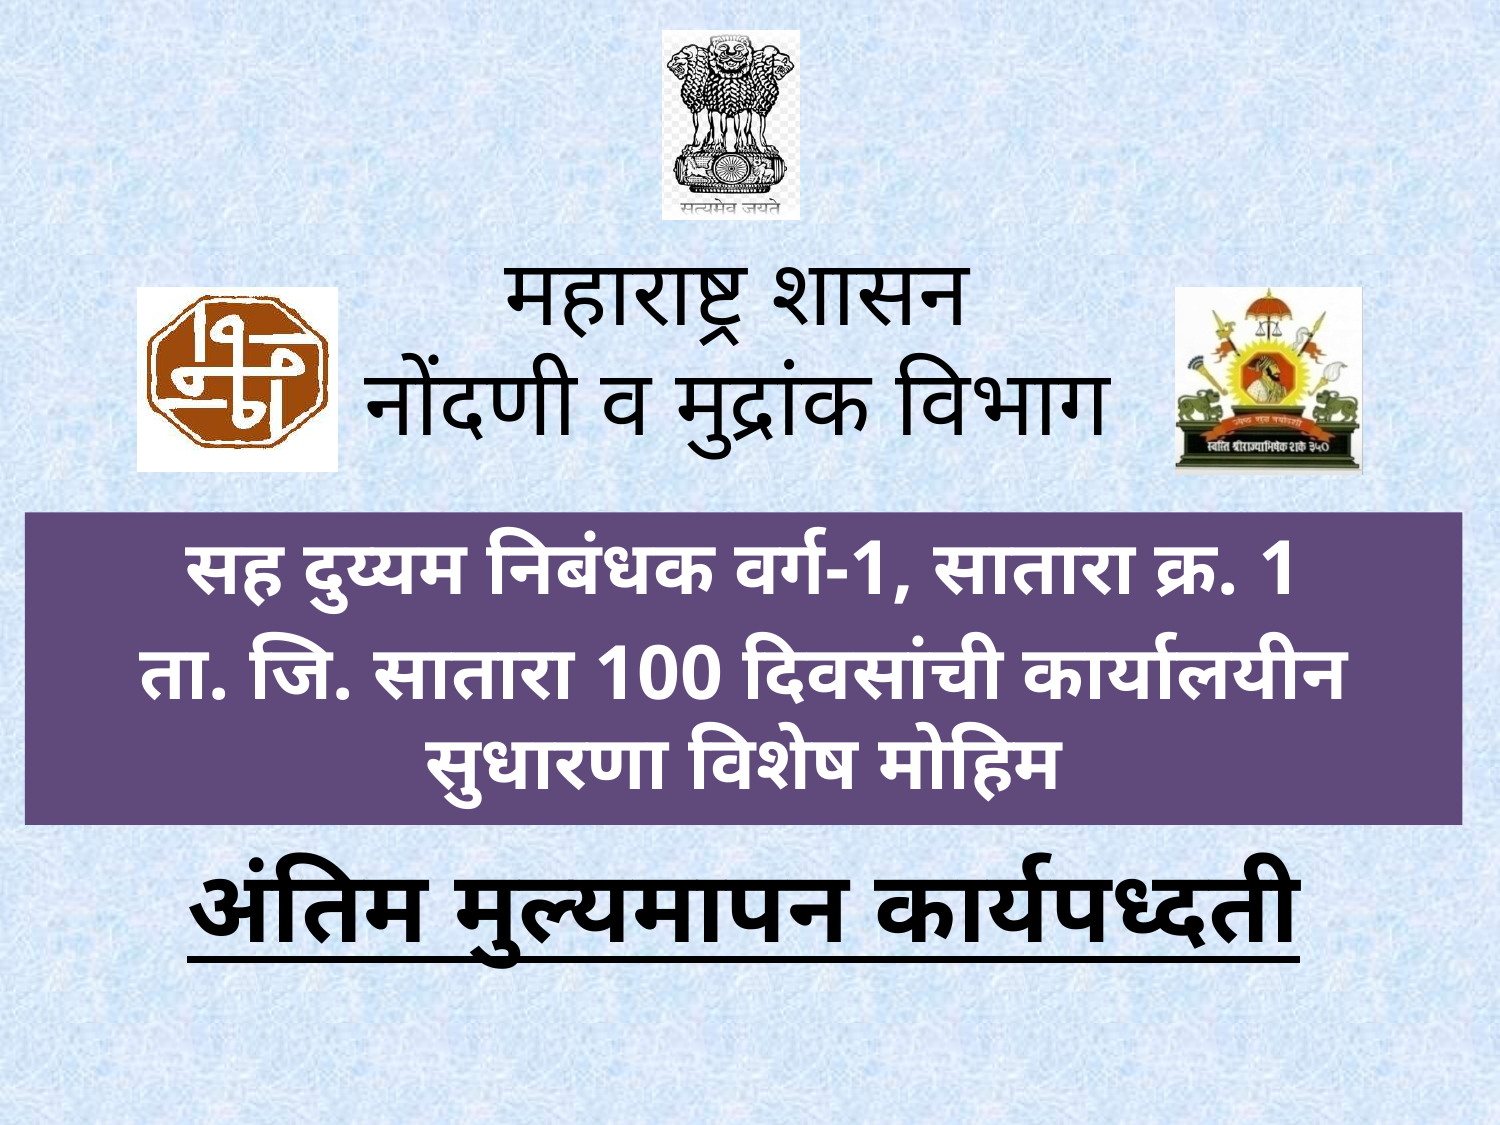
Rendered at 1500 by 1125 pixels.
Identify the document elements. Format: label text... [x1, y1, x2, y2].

subtitle सह दुय्यम निबंधक वर्ग-1, सातारा क्र. 1 ता. जि. सातारा 100 दिवसांची कार्यालयीन सुधारणा विशेष मोहिम अंतिम मुल्यमापन कार्यपध्दती [24, 512, 1463, 825]
picture [0, 0, 1500, 1125]
title महाराष्ट्र शासन नोंदणी व मुद्रांक विभाग [112, 200, 1363, 488]
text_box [137, 287, 338, 472]
